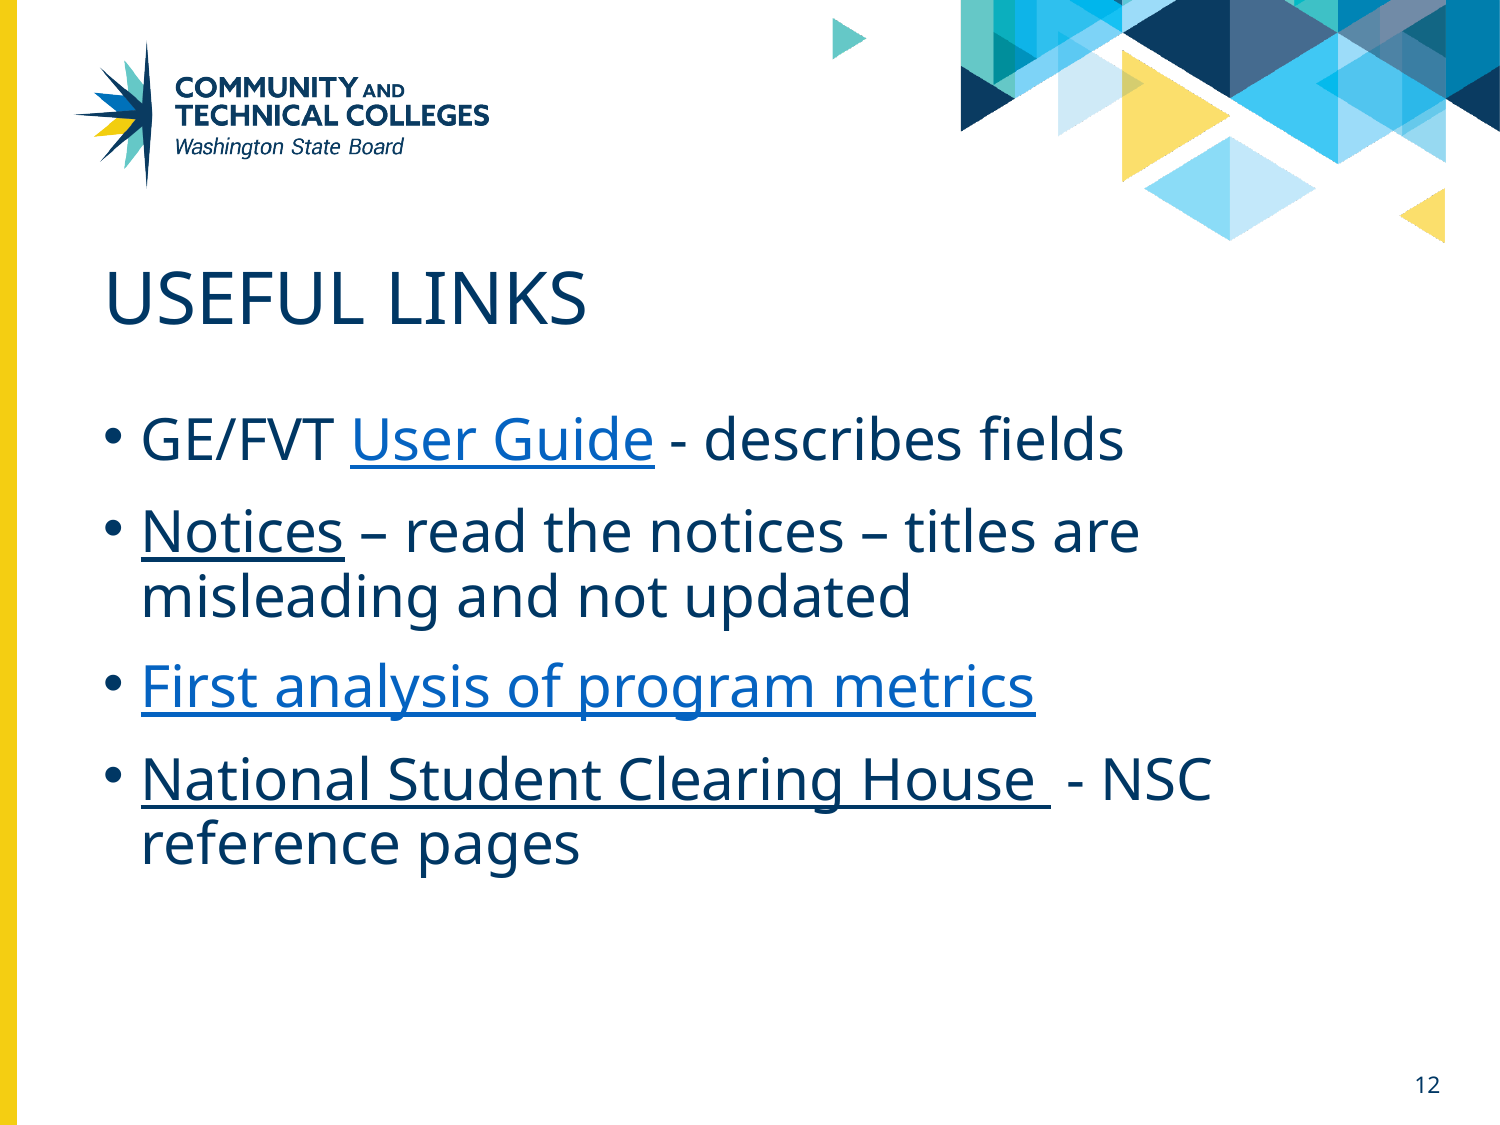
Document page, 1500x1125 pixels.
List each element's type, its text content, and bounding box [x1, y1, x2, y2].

slide_number 12 [1378, 1063, 1456, 1103]
title Useful links [88, 254, 1456, 385]
picture [832, 0, 1500, 243]
picture [17, 25, 557, 228]
list GE/FVT User Guide - describes fields Notices – read the notices – titles are misleading and not updated First analysis of program metrics National Student Clearing House - NSC reference pages [88, 396, 1456, 1013]
